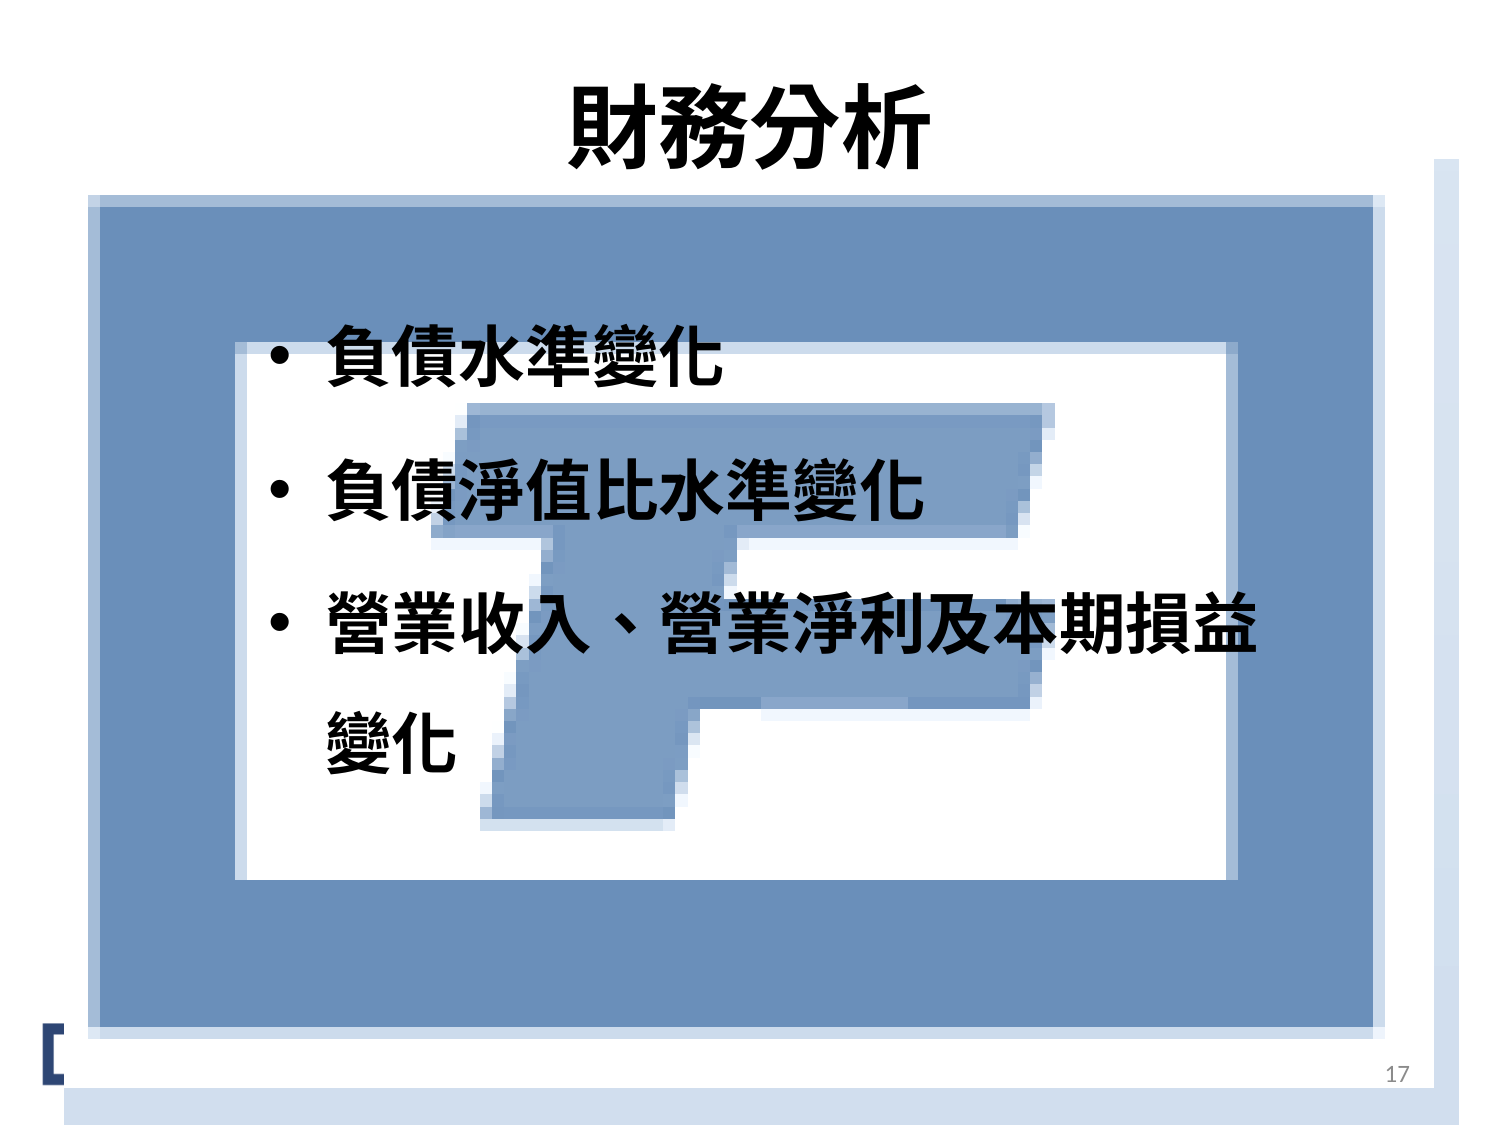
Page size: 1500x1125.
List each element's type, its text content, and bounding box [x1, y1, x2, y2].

slide_number 17 [1074, 1042, 1425, 1103]
title 財務分析 [75, 30, 1425, 219]
picture [29, 1011, 64, 1098]
list 負債水準變化 負債淨值比水準變化 營業收入、營業淨利及本期損益變化 [253, 267, 1317, 858]
